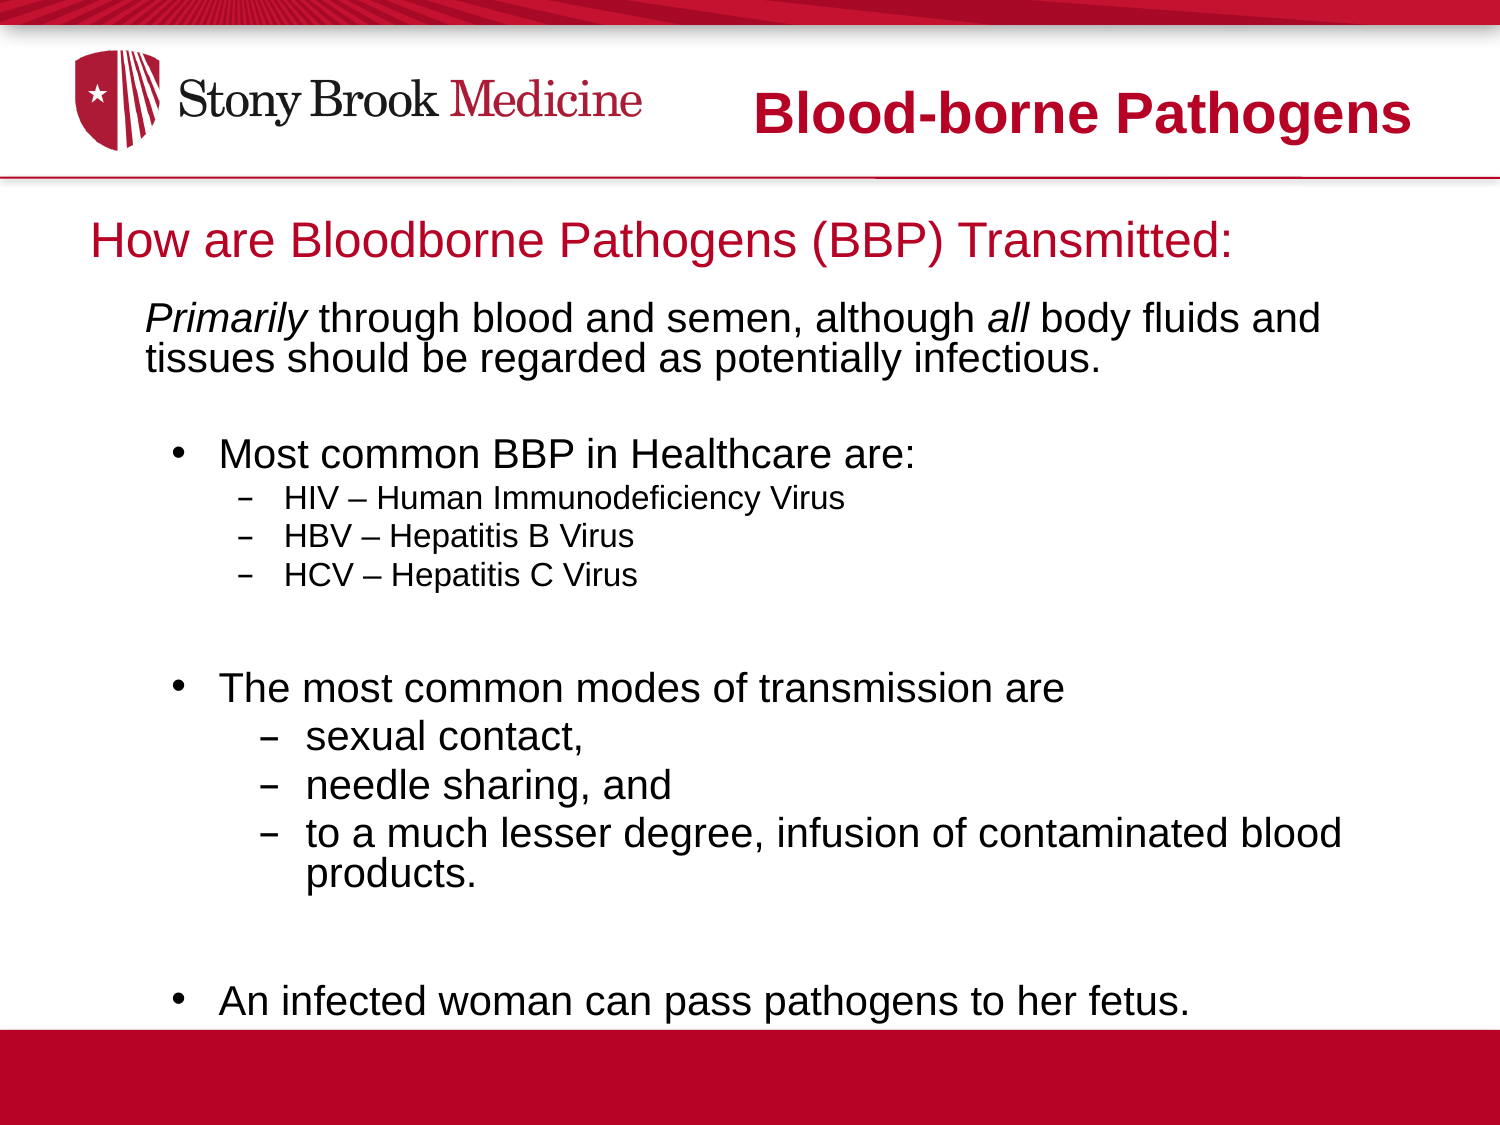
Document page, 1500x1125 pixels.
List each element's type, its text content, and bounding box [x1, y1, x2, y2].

picture [0, 0, 1500, 25]
list Primarily through blood and semen, although all body fluids and tissues should be regarded as potentially infectious. Most common BBP in Healthcare are: HIV – Human Immunodeficiency Virus HBV – Hepatitis B Virus HCV – Hepatitis C Virus The most common modes of transmission are sexual contact, needle sharing, and to a much lesser degree, infusion of contaminated blood products. An infected woman can pass pathogens to her fetus. [107, 292, 1457, 1024]
picture [75, 48, 642, 151]
text_box Blood-borne Pathogens [738, 68, 1429, 153]
text_box How are Bloodborne Pathogens (BBP) Transmitted: [75, 200, 1420, 276]
title Blood-borne Pathogens – HIV, HBV, HCV [75, 187, 1425, 275]
